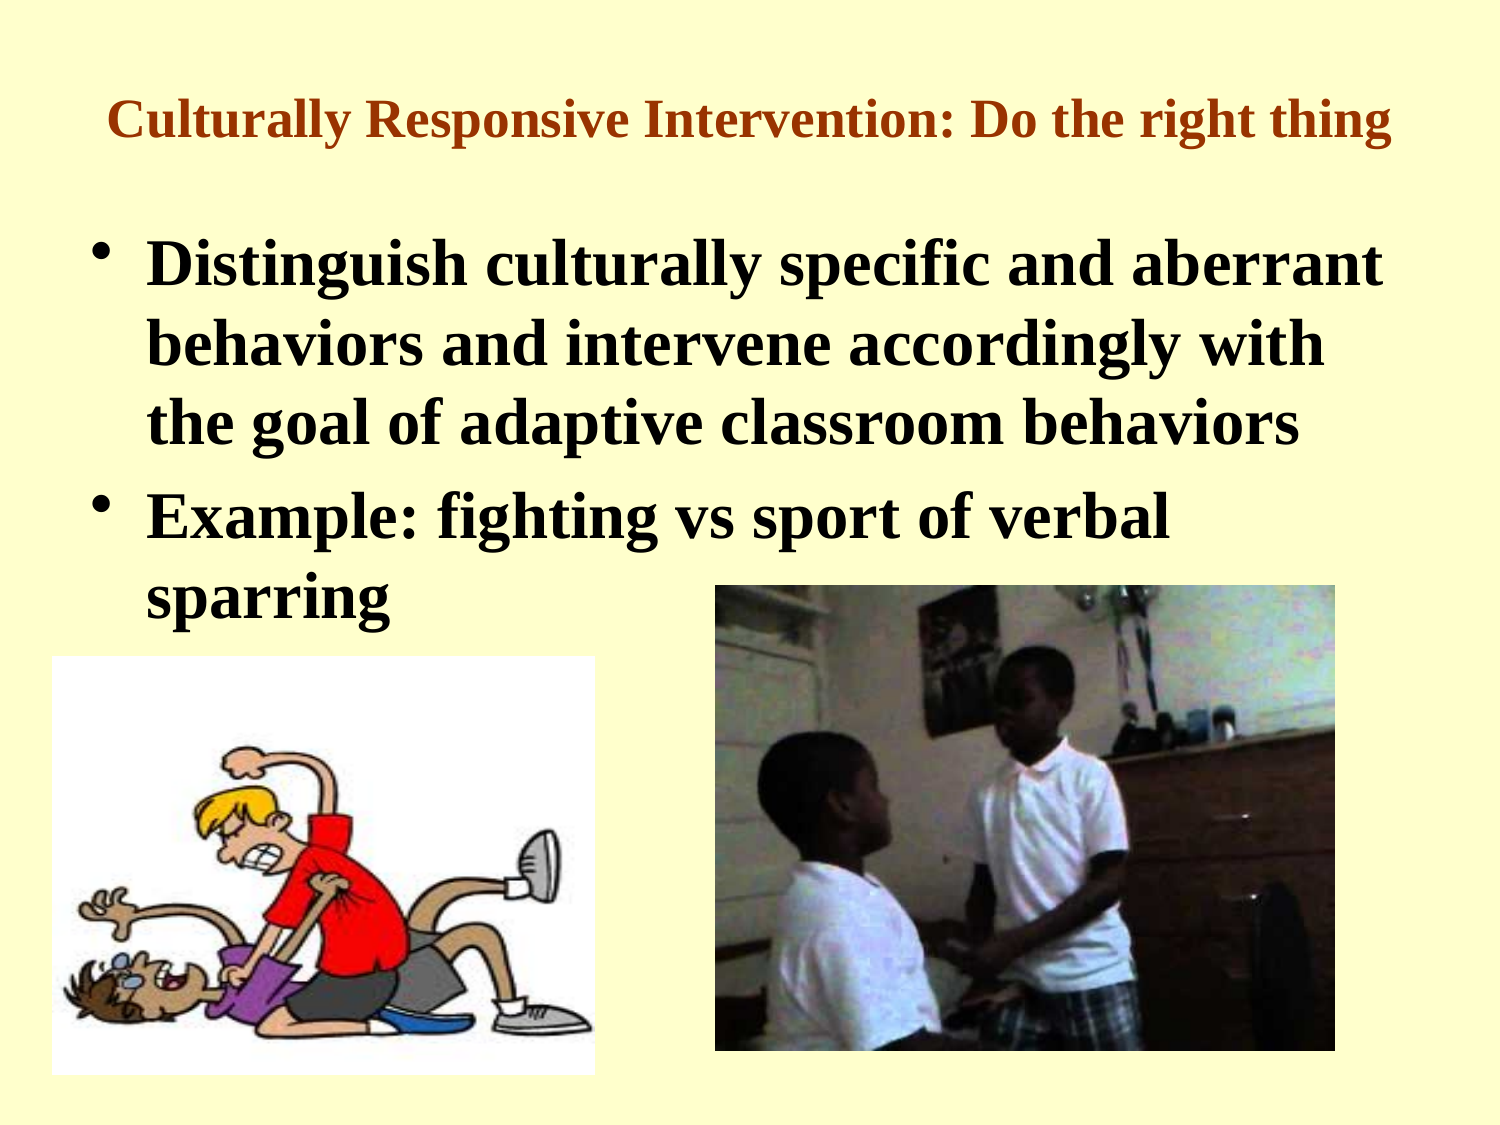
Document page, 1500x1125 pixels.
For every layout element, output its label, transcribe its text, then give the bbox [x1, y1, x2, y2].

picture [51, 655, 596, 1076]
title Culturally Responsive Intervention: Do the right thing [75, 45, 1425, 187]
list Distinguish culturally specific and aberrant behaviors and intervene accordingly with the goal of adaptive classroom behaviors Example: fighting vs sport of verbal sparring [75, 210, 1425, 1005]
picture [714, 585, 1336, 1051]
